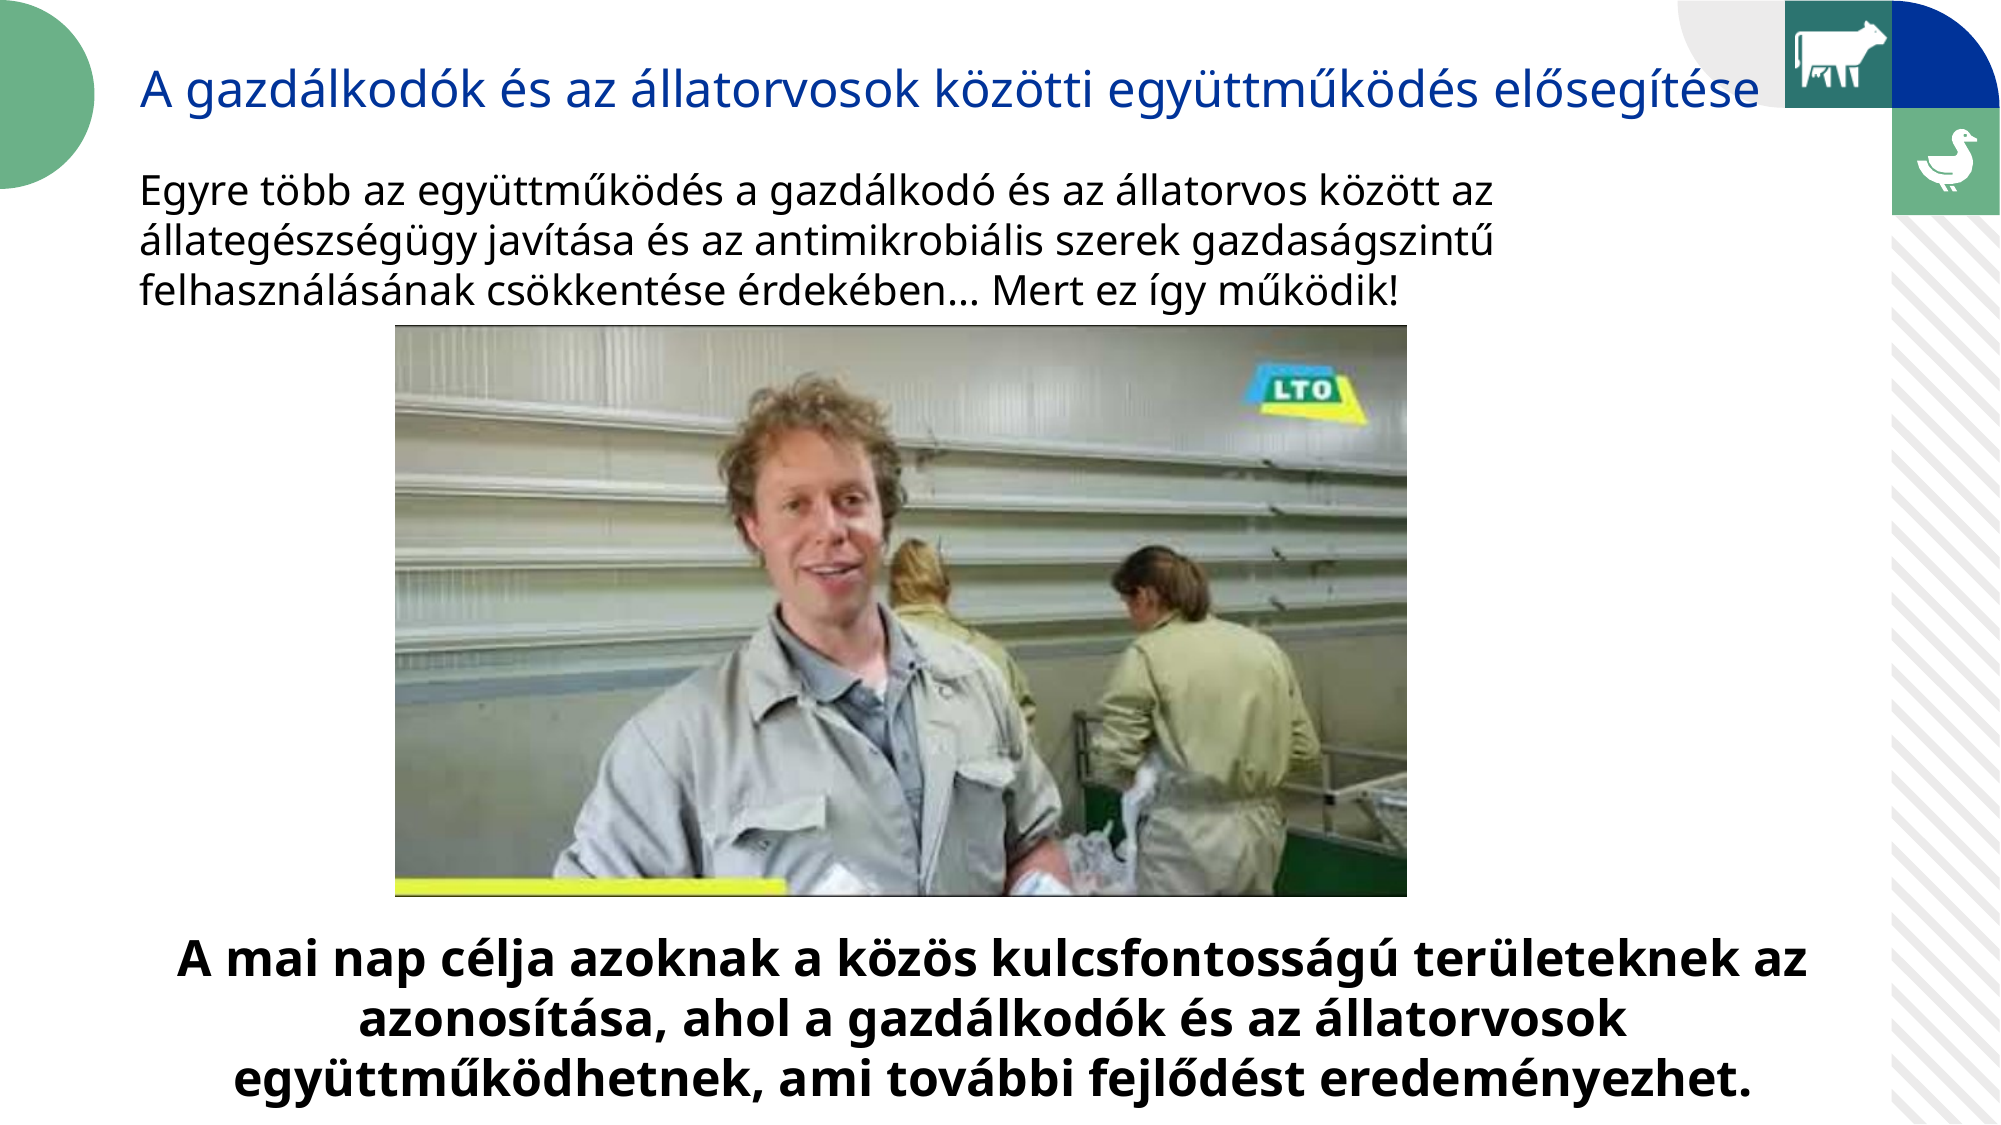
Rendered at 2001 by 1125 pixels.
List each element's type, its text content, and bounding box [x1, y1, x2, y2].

picture [1795, 20, 1888, 88]
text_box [394, 324, 1408, 898]
list A gazdálkodók és az állatorvosok közötti együttműködés elősegítése [125, 50, 1793, 129]
text_box Egyre több az együttműködés a gazdálkodó és az állatorvos között az állategészségügy javítása és az antimikrobiális szerek gazdaságszintű felhasználásának csökkentése érdekében… Mert ez így működik! [125, 156, 1753, 321]
text_box A mai nap célja azoknak a közös kulcsfontosságú területeknek az azonosítása, ahol a gazdálkodók és az állatorvosok együttműködhetnek, ami további fejlődést eredeményezhet. [159, 918, 1828, 1114]
